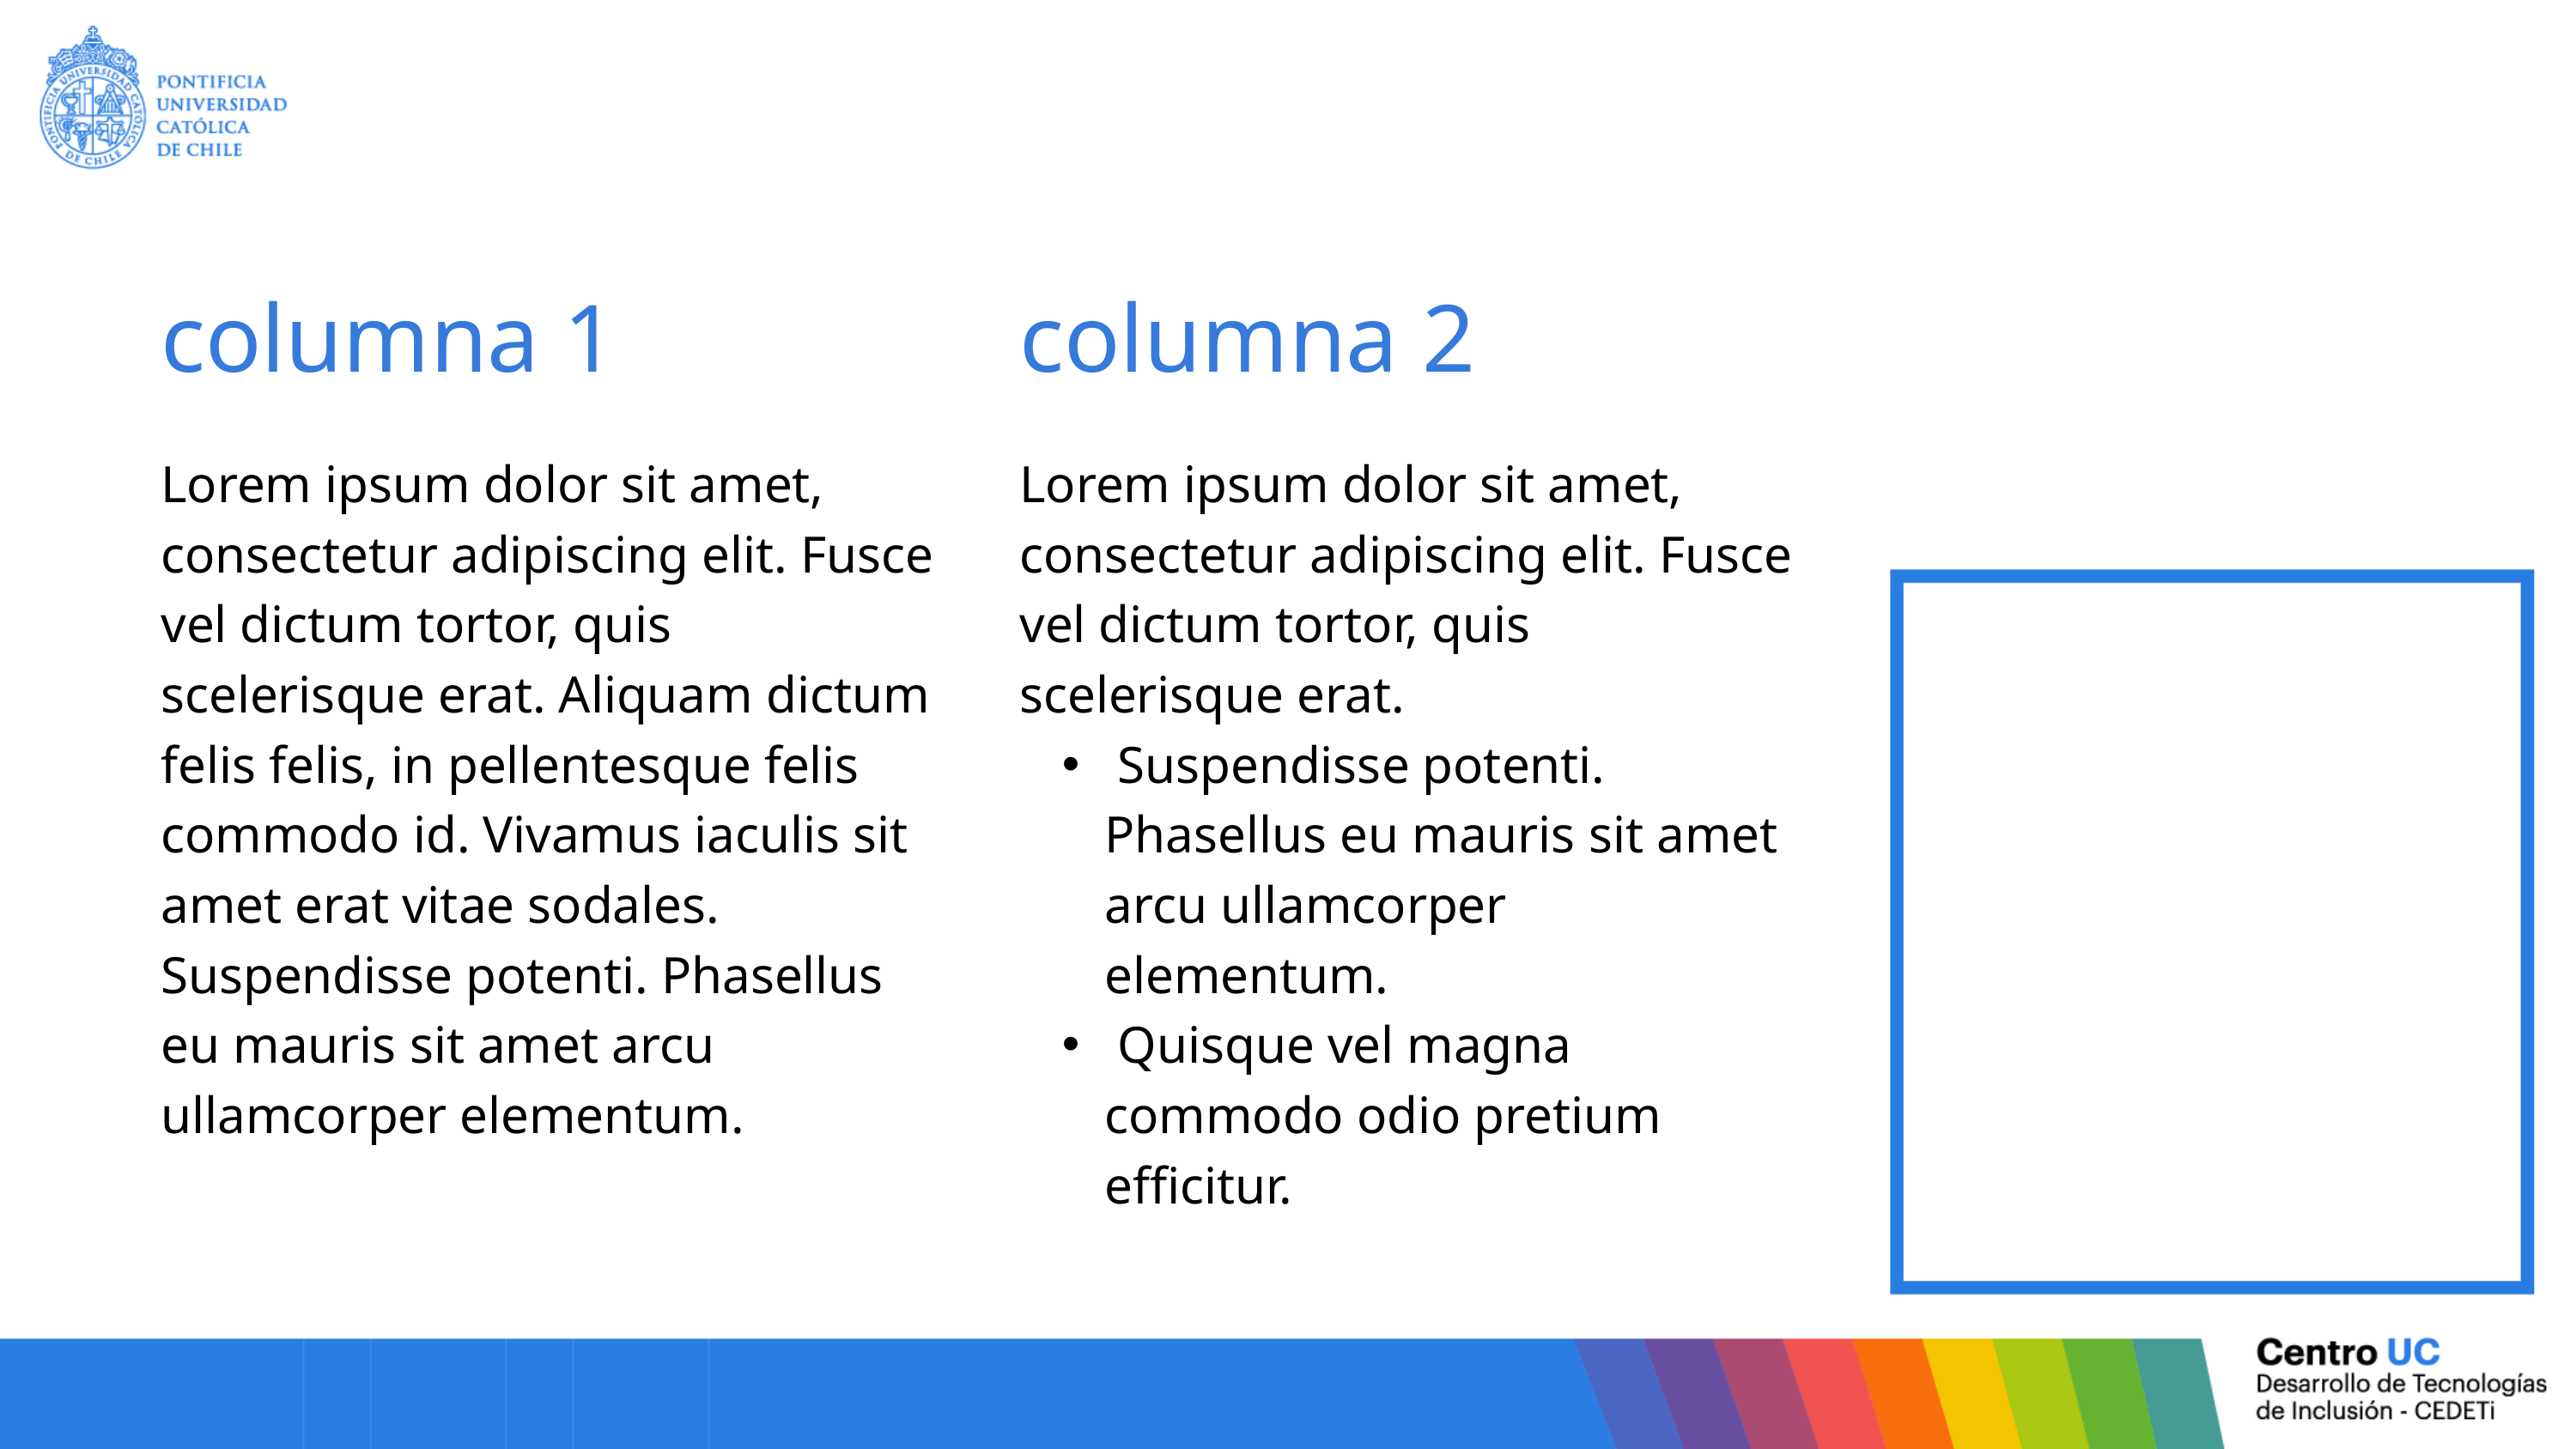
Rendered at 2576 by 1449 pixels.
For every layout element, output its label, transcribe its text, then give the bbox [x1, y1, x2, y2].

text_box [0, 0, 2576, 1449]
text_box Lorem ipsum dolor sit amet, consectetur adipiscing elit. Fusce vel dictum tortor, quis scelerisque erat. Aliquam dictum felis felis, in pellentesque felis commodo id. Vivamus iaculis sit amet erat vitae sodales. Suspendisse potenti. Phasellus eu mauris sit amet arcu ullamcorper elementum. [161, 442, 939, 1144]
text_box columna 2 [1019, 260, 1798, 391]
text_box Lorem ipsum dolor sit amet, consectetur adipiscing elit. Fusce vel dictum tortor, quis scelerisque erat. Suspendisse potenti. Phasellus eu mauris sit amet arcu ullamcorper elementum. Quisque vel magna commodo odio pretium efficitur. [1019, 442, 1798, 1214]
text_box columna 1 [161, 260, 939, 391]
